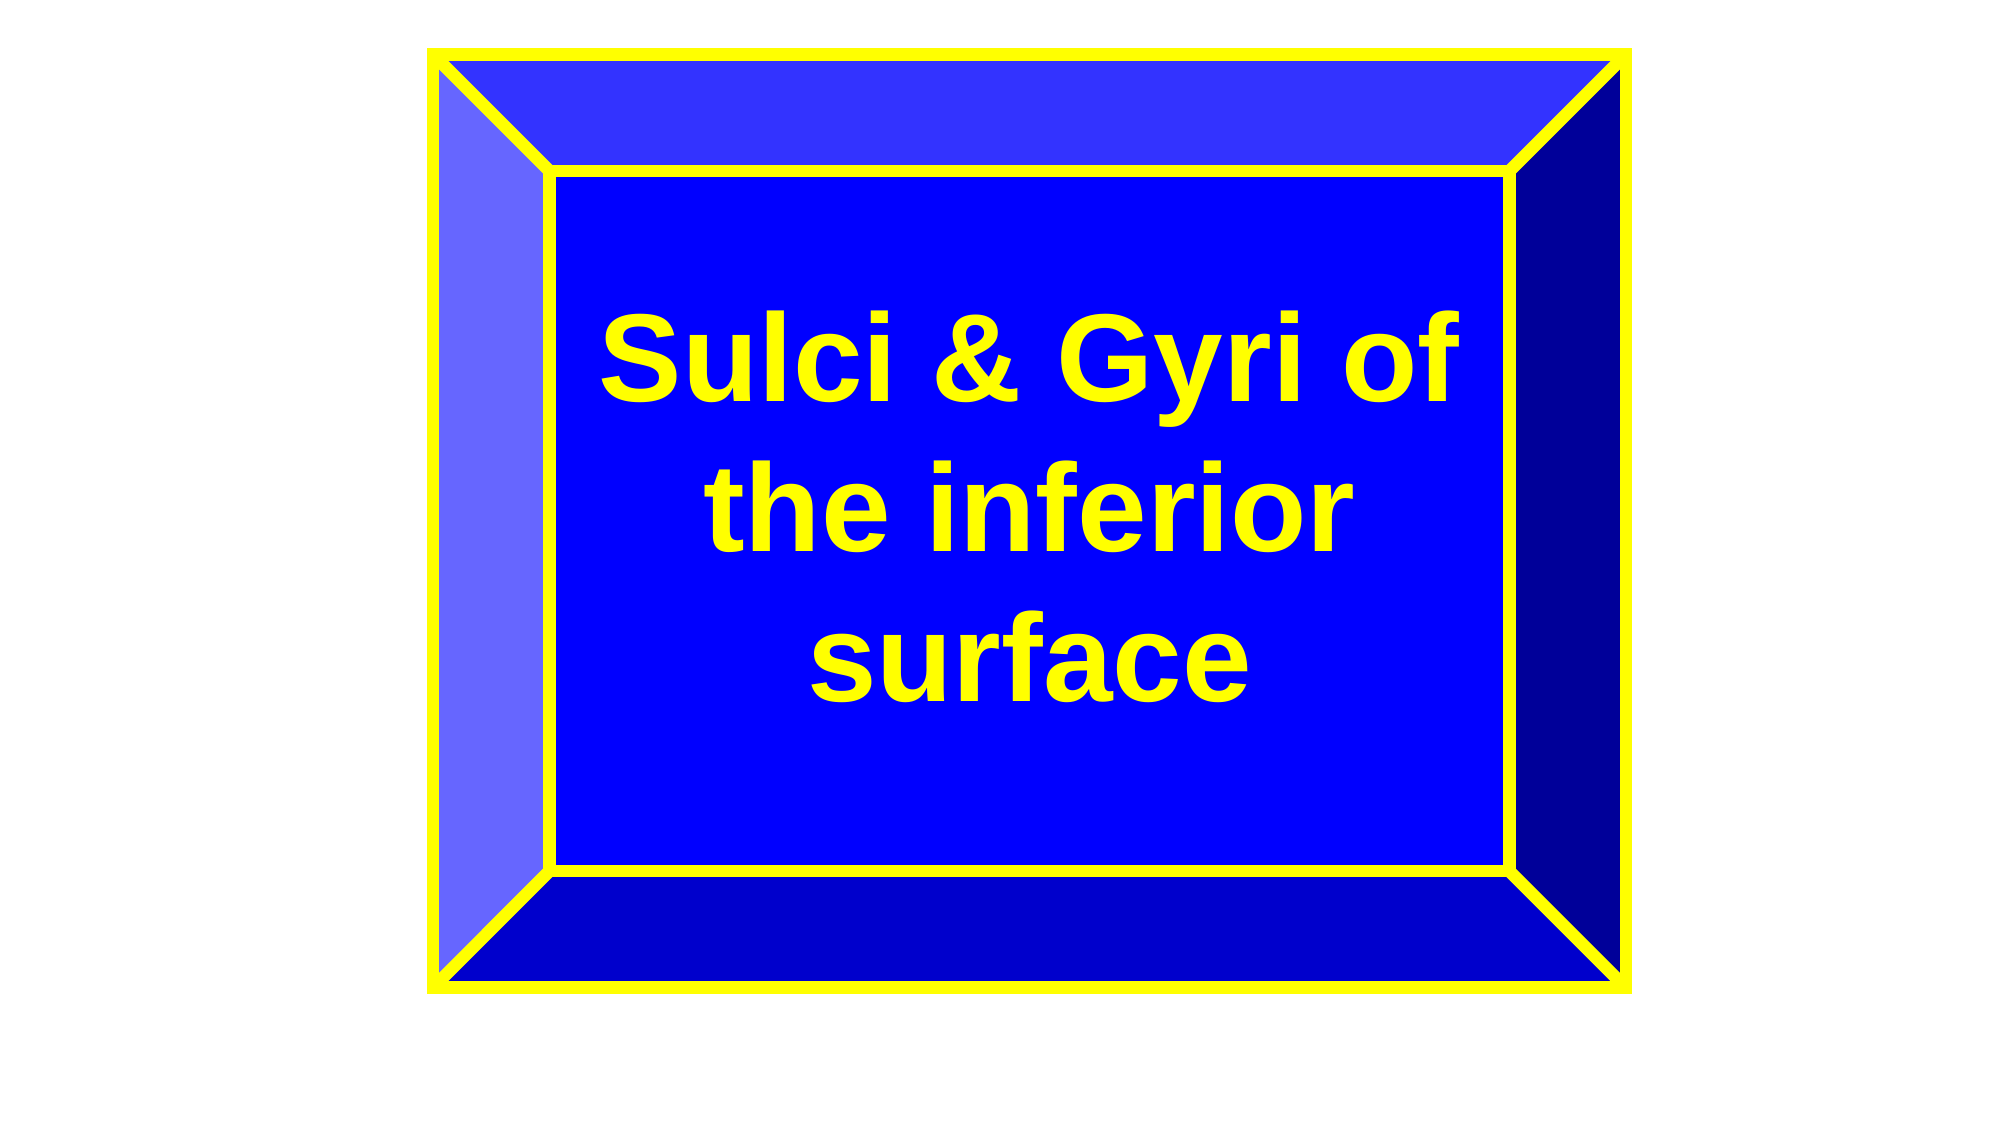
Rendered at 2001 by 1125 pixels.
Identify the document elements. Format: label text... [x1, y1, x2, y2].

text_box Sulci & Gyri of the inferior surface [562, 269, 1497, 734]
text_box [432, 54, 1626, 988]
